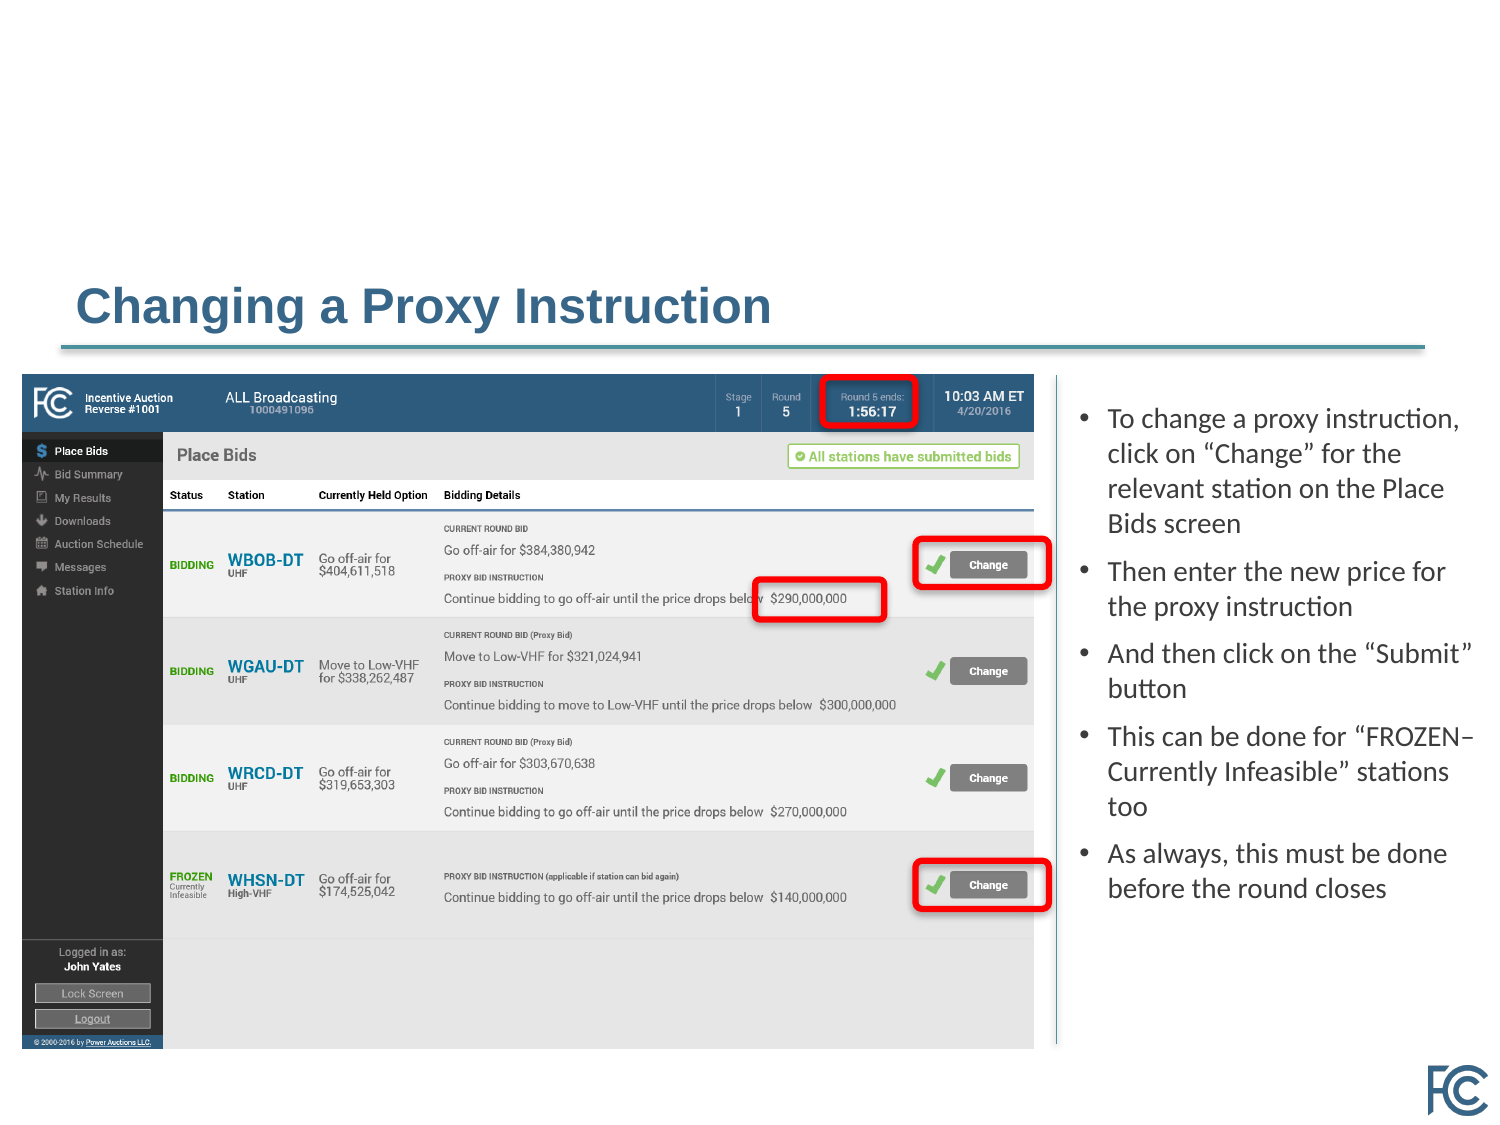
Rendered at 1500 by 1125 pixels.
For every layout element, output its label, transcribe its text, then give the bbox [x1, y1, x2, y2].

text_box To change a proxy instruction, click on “Change” for the relevant station on the Place Bids screen Then enter the new price for the proxy instruction And then click on the “Submit” button This can be done for “FROZEN– Currently Infeasible” stations too As always, this must be done before the round closes [1064, 392, 1500, 912]
picture [1428, 1065, 1488, 1116]
picture [0, 2, 1372, 1050]
title Changing a Proxy Instruction [60, 265, 1342, 366]
text_box [1041, 537, 1050, 588]
text_box [1041, 859, 1050, 910]
